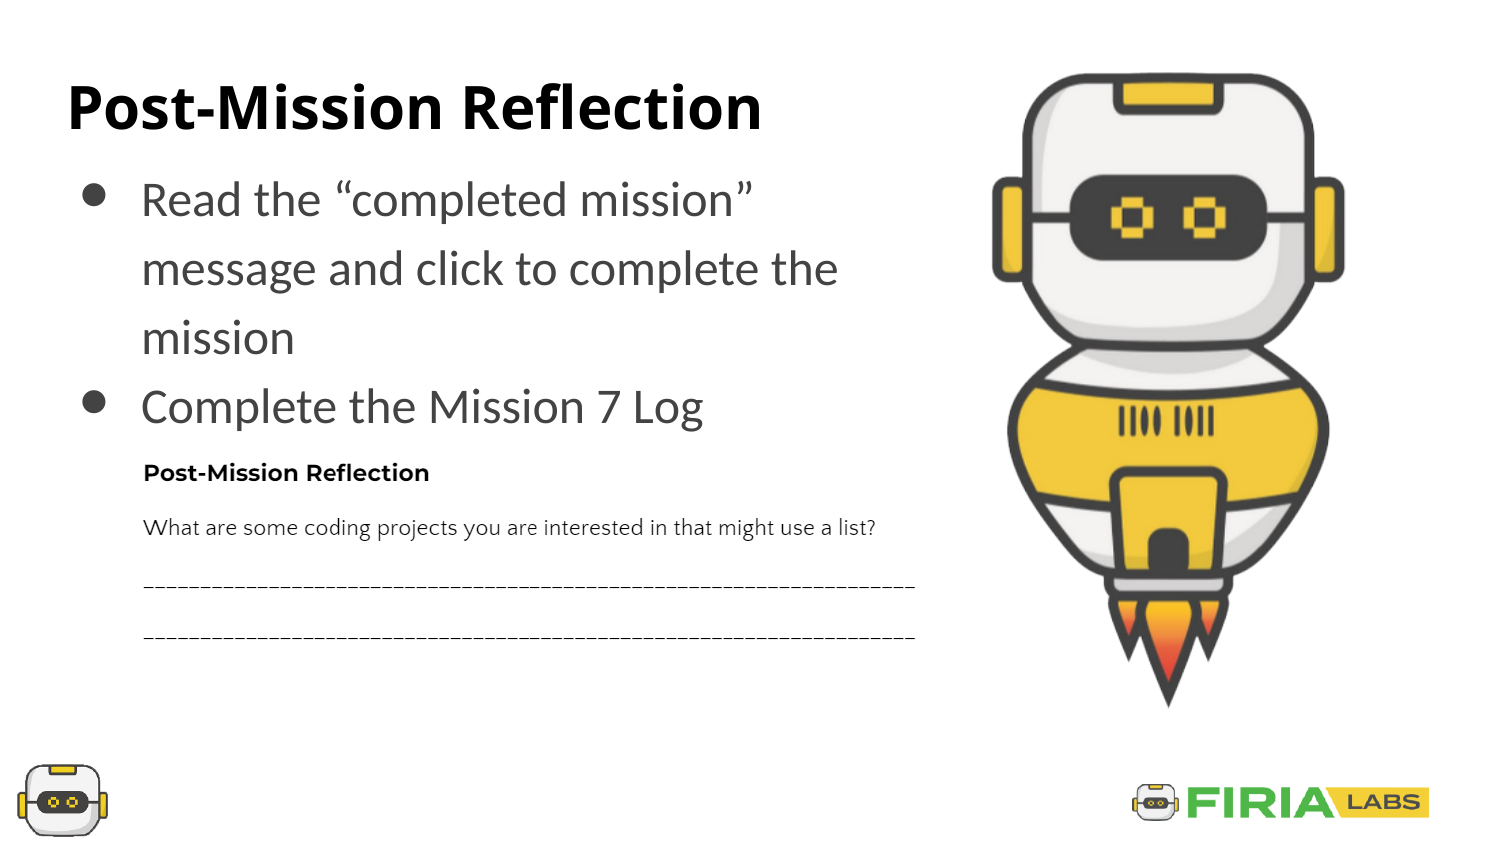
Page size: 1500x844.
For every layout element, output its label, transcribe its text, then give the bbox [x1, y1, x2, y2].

picture [137, 451, 922, 655]
picture [991, 72, 1346, 710]
title Post-Mission Reflection [51, 55, 1449, 158]
picture [17, 764, 108, 837]
list Read the “completed mission” message and click to complete the mission Complete the Mission 7 Log [51, 142, 935, 783]
picture [1121, 777, 1436, 826]
